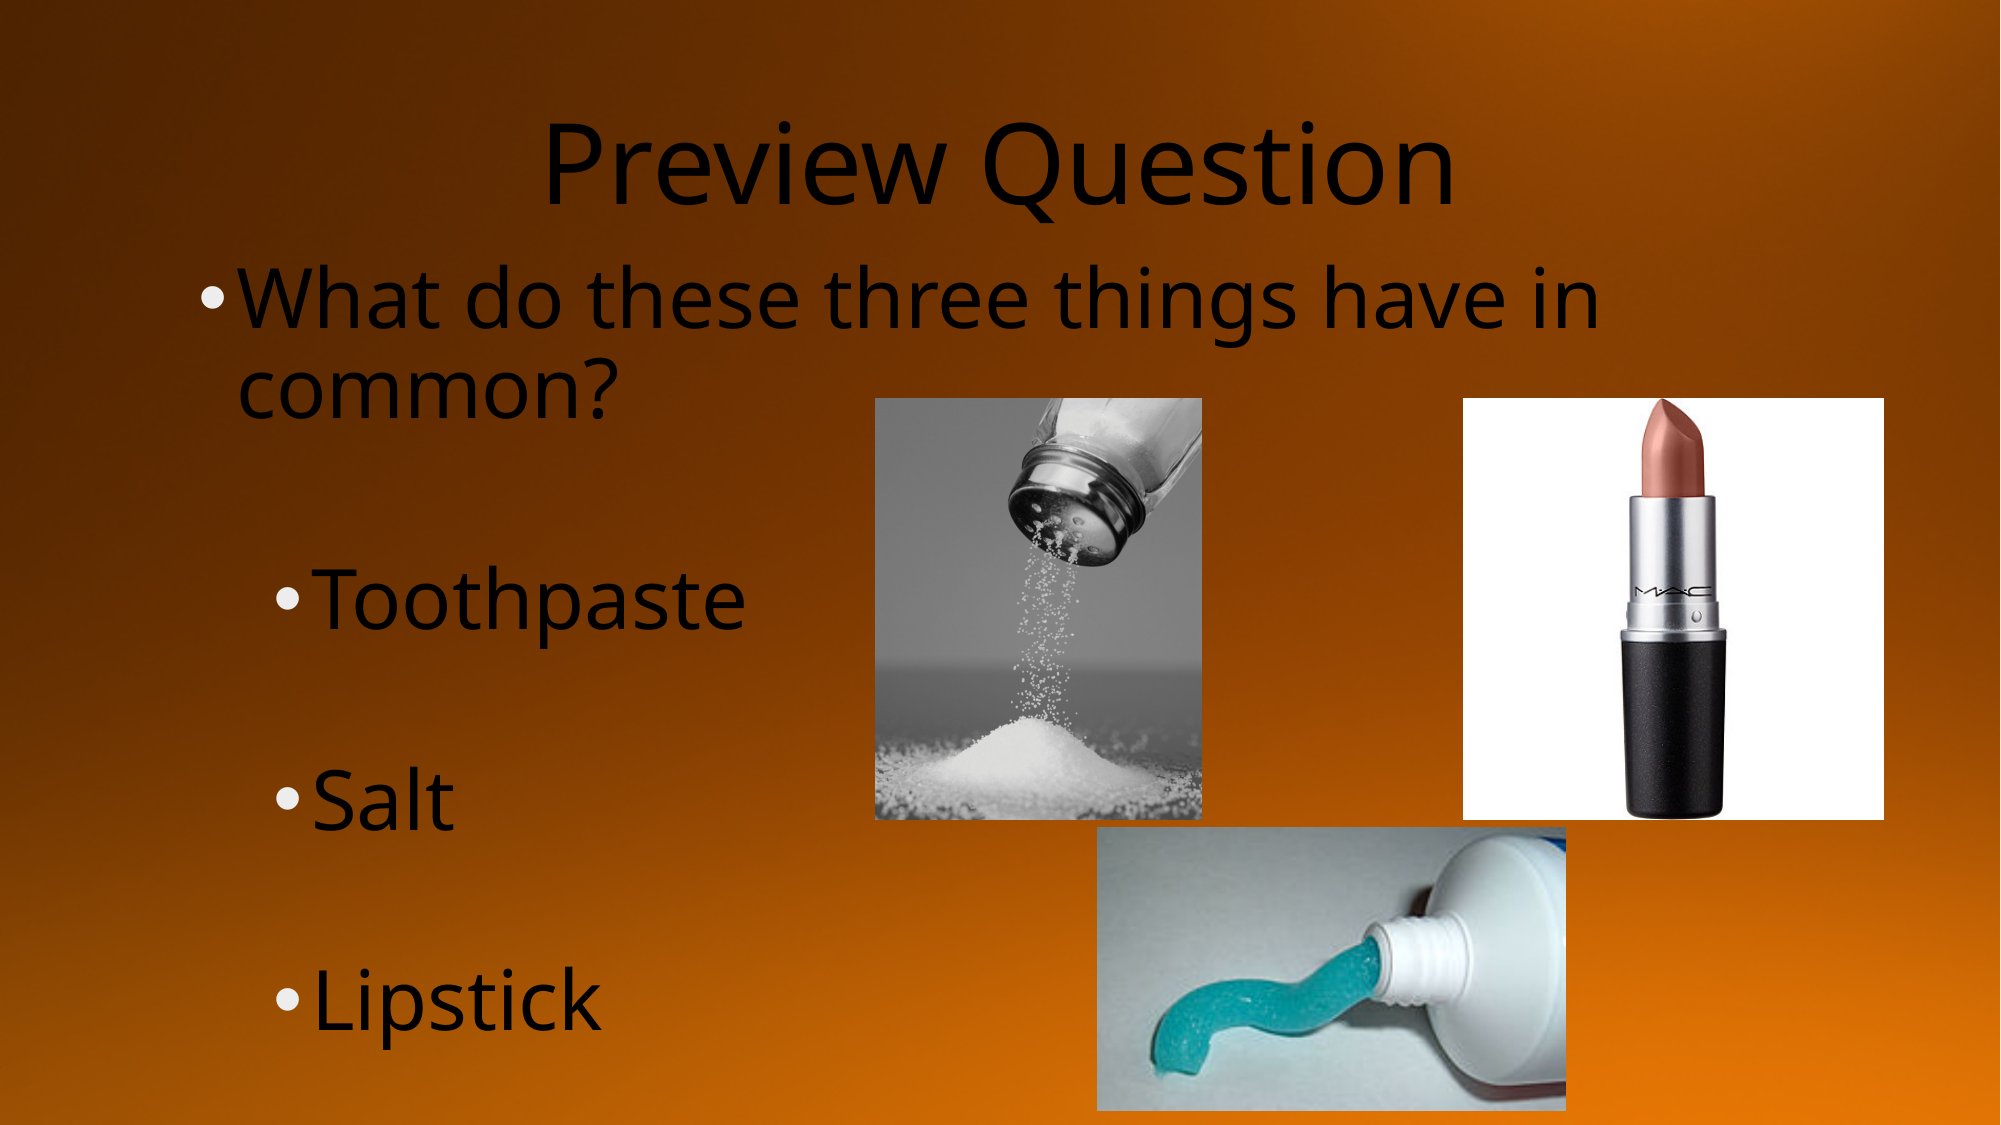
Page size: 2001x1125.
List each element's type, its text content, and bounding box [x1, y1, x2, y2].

list What do these three things have in common? Toothpaste Salt Lipstick [183, 249, 1863, 1065]
title Preview Question [137, 59, 1863, 278]
picture [0, 0, 2001, 1125]
